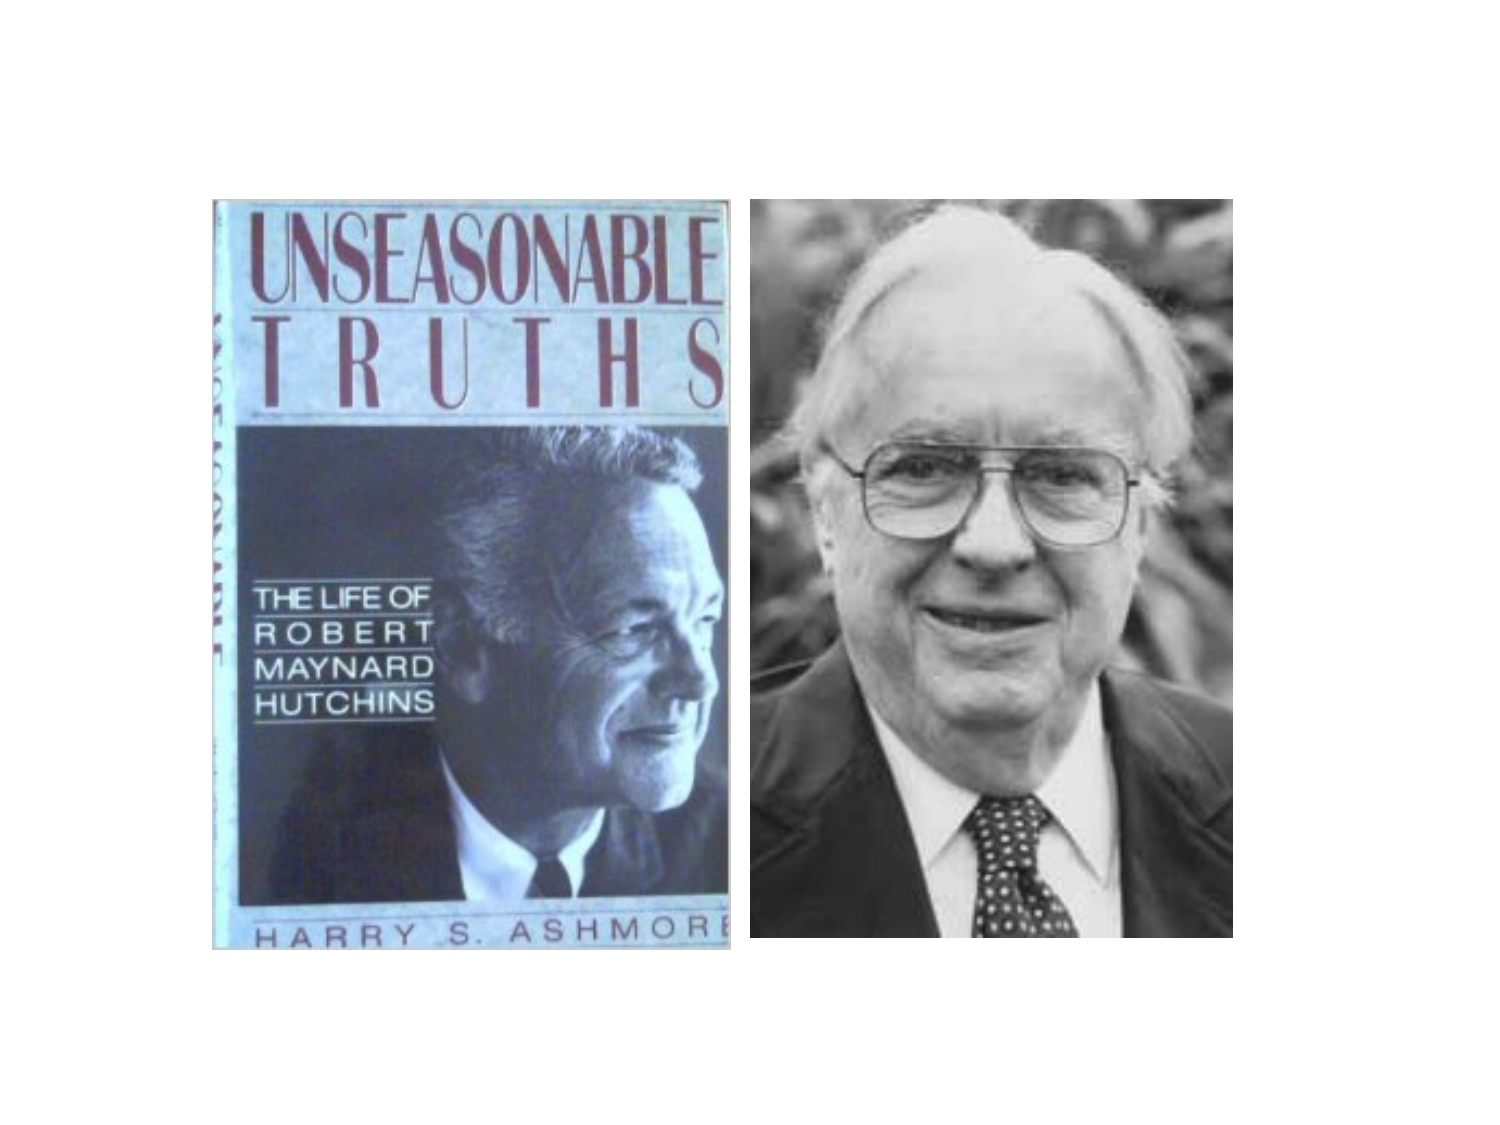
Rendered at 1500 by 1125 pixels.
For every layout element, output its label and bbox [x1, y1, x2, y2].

picture [749, 199, 1233, 938]
picture [212, 199, 731, 950]
